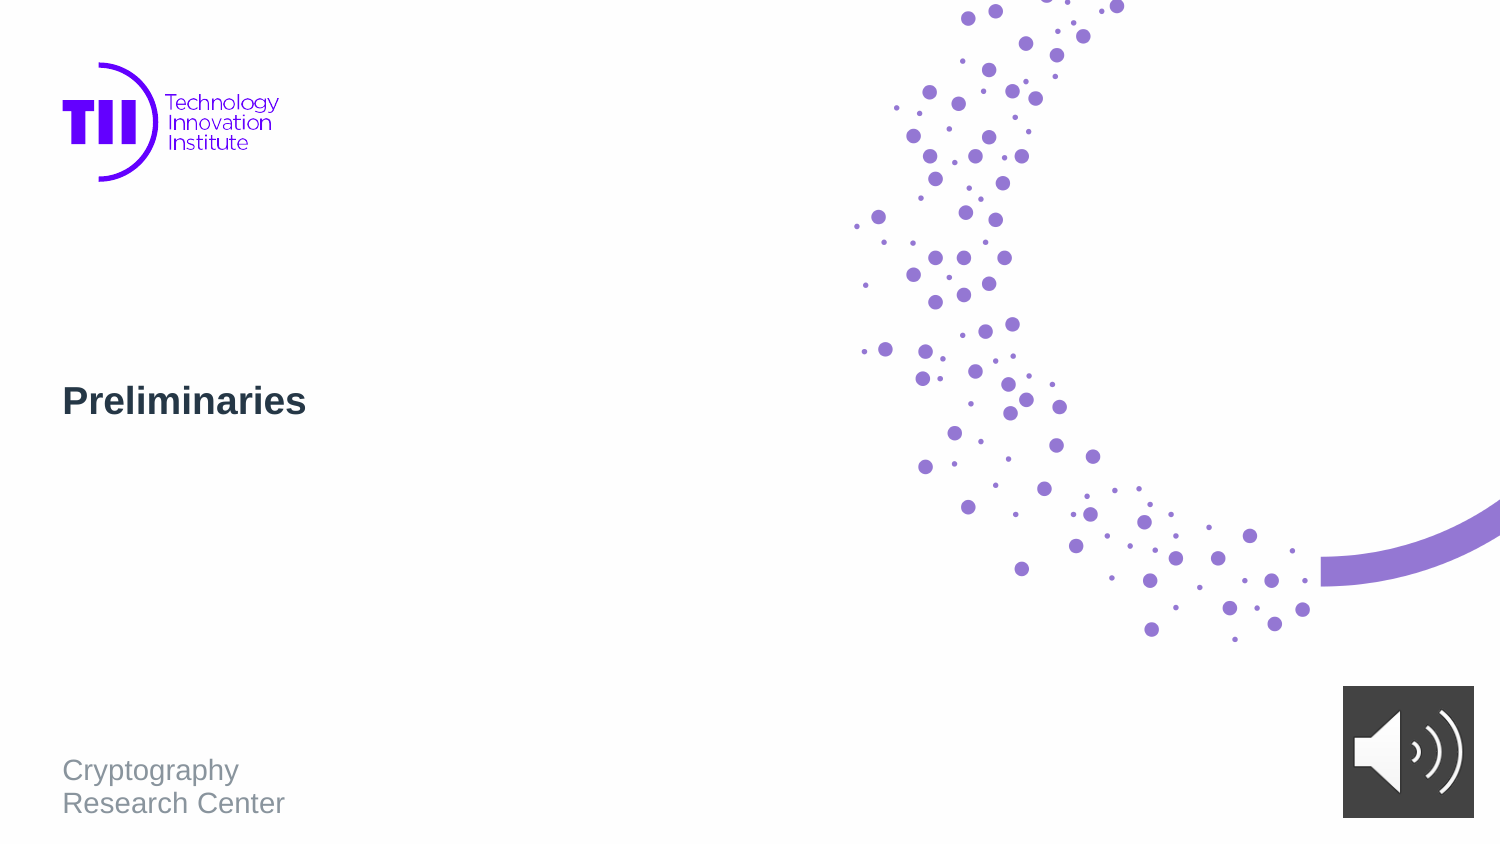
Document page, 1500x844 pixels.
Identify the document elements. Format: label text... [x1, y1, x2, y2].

title Preliminaries [61, 374, 824, 520]
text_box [62, 62, 279, 183]
picture [0, 0, 1500, 844]
text_box Cryptography Research Center [61, 751, 325, 820]
